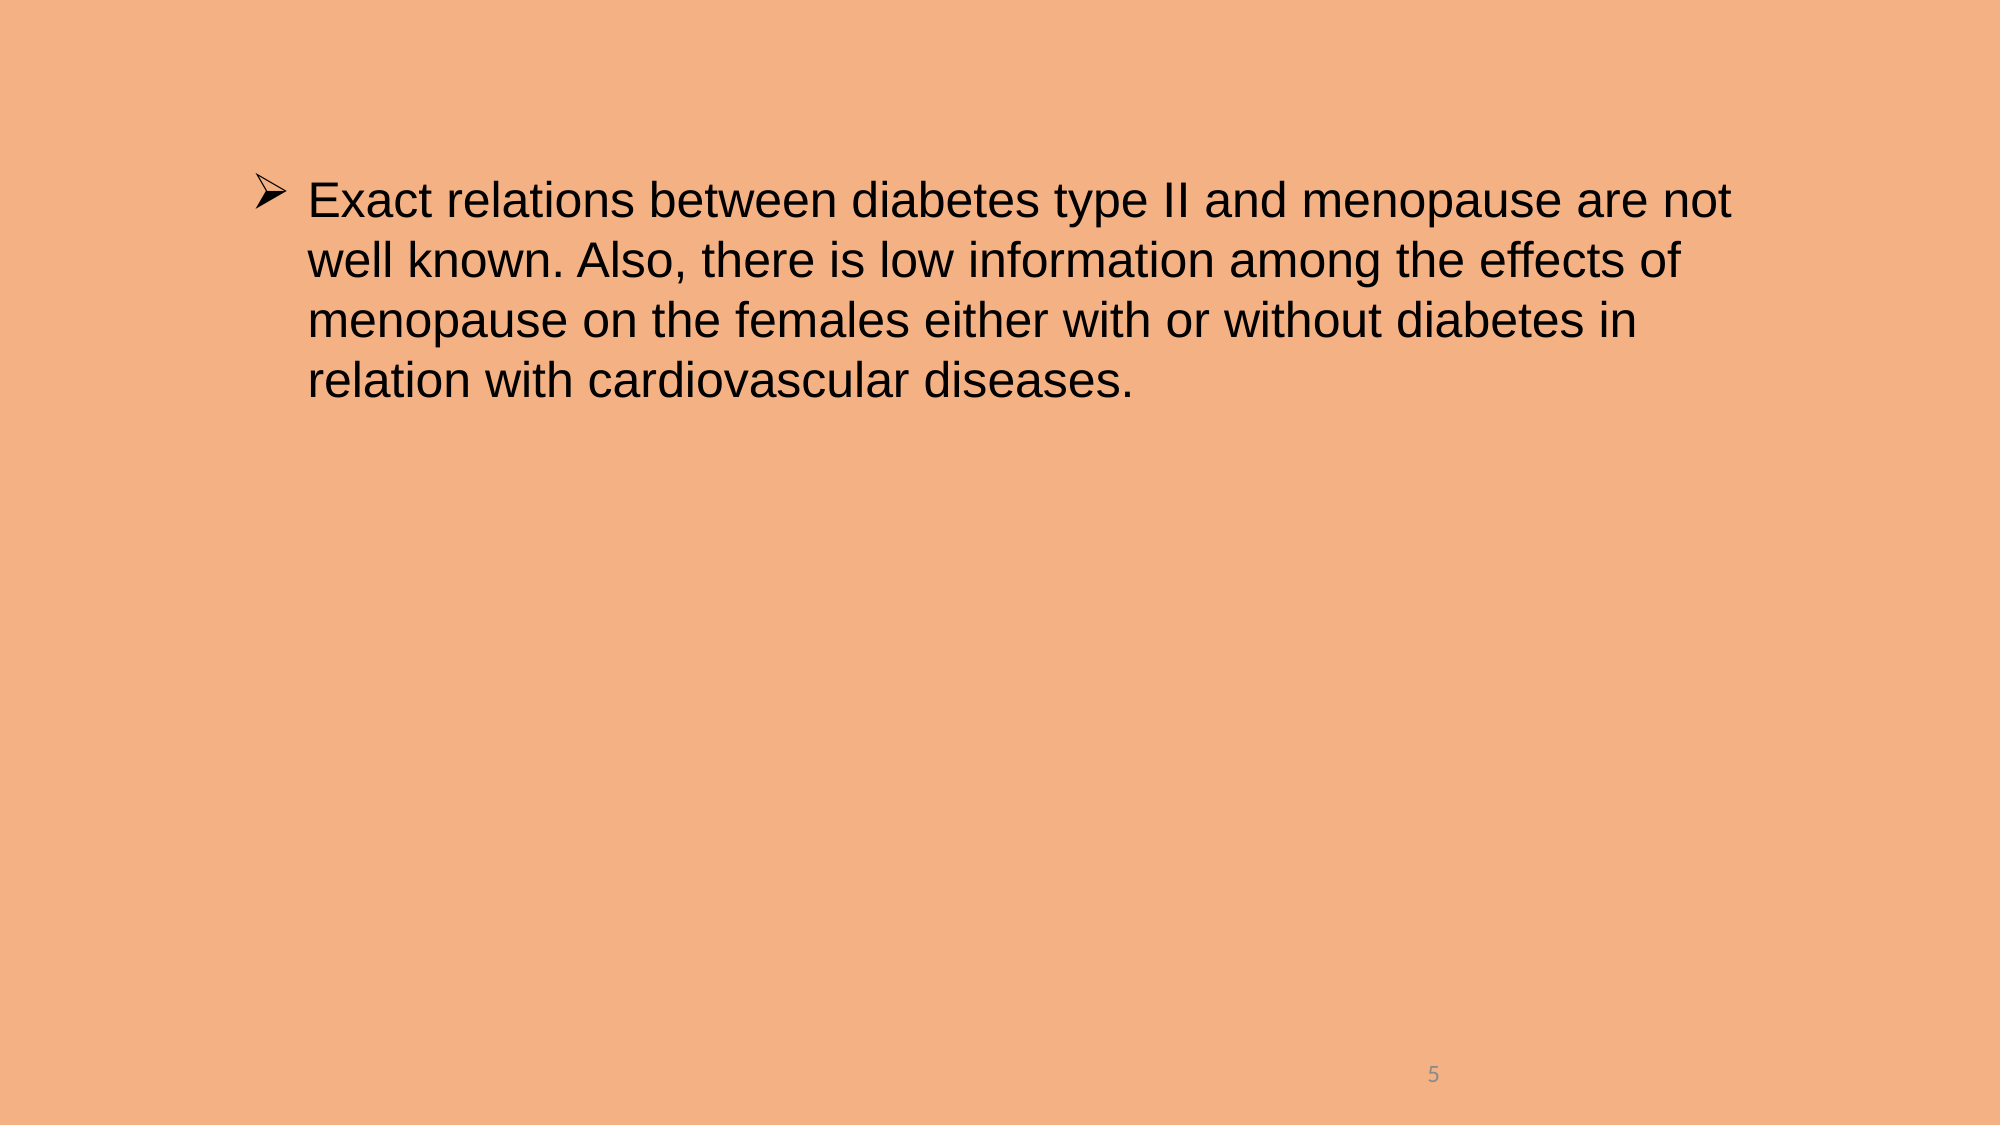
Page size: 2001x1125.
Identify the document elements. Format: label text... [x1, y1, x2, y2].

slide_number 5 [1412, 1042, 1863, 1103]
text_box Exact relations between diabetes type II and menopause are not well known. Also, there is low information among the effects of menopause on the females either with or without diabetes in relation with cardiovascular diseases. [236, 160, 1808, 415]
